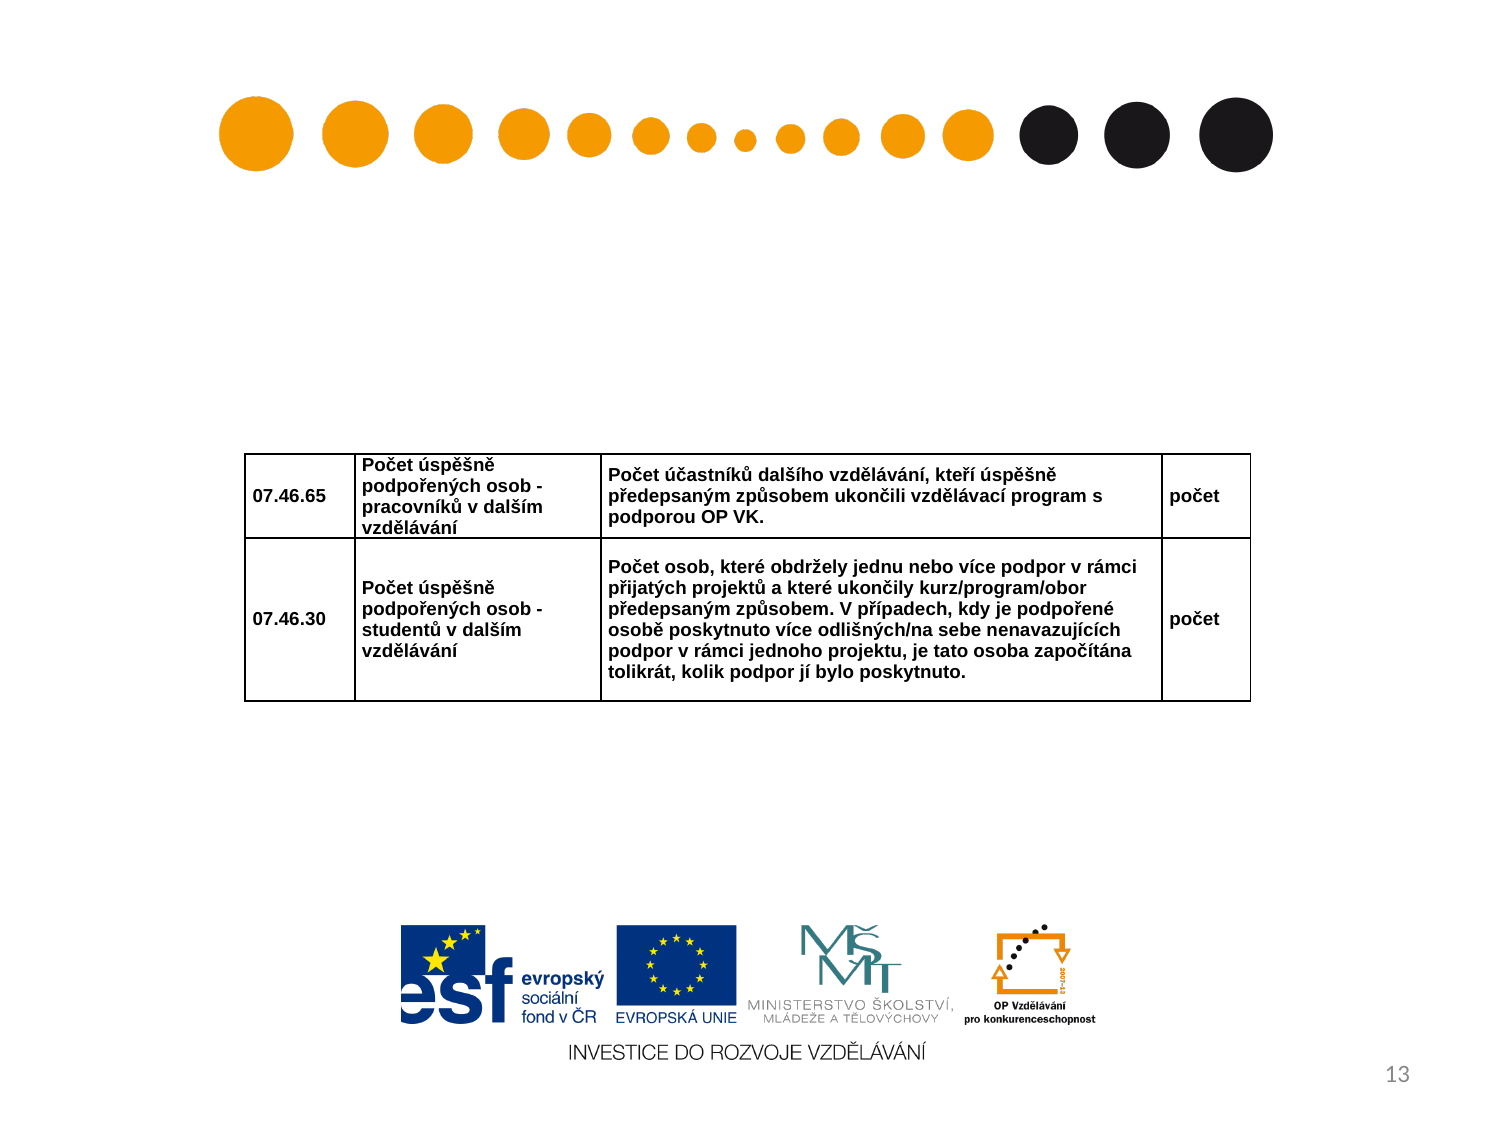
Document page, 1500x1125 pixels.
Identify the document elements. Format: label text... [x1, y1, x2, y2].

table_header počet [1163, 455, 1250, 537]
table_header 07.46.65 [246, 455, 354, 537]
table_cell Počet úspěšně podpořených osob - studentů v dalším vzdělávání [356, 539, 600, 700]
slide_number 13 [1074, 1042, 1425, 1103]
table_cell počet [1163, 539, 1250, 700]
table_header Počet úspěšně podpořených osob - pracovníků v dalším vzdělávání [356, 455, 600, 537]
picture [399, 922, 1100, 1061]
table_header Počet účastníků dalšího vzdělávání, kteří úspěšně předepsaným způsobem ukončili vzdělávací program s podporou OP VK. [602, 455, 1161, 537]
table_cell 07.46.30 [246, 539, 354, 700]
picture [215, 93, 1275, 176]
table_cell Počet osob, které obdržely jednu nebo více podpor v rámci přijatých projektů a které ukončily kurz/program/obor předepsaným způsobem. V případech, kdy je podpořené osobě poskytnuto více odlišných/na sebe nenavazujících podpor v rámci jednoho projektu, je tato osoba započítána tolikrát, kolik podpor jí bylo poskytnuto. [602, 539, 1161, 700]
